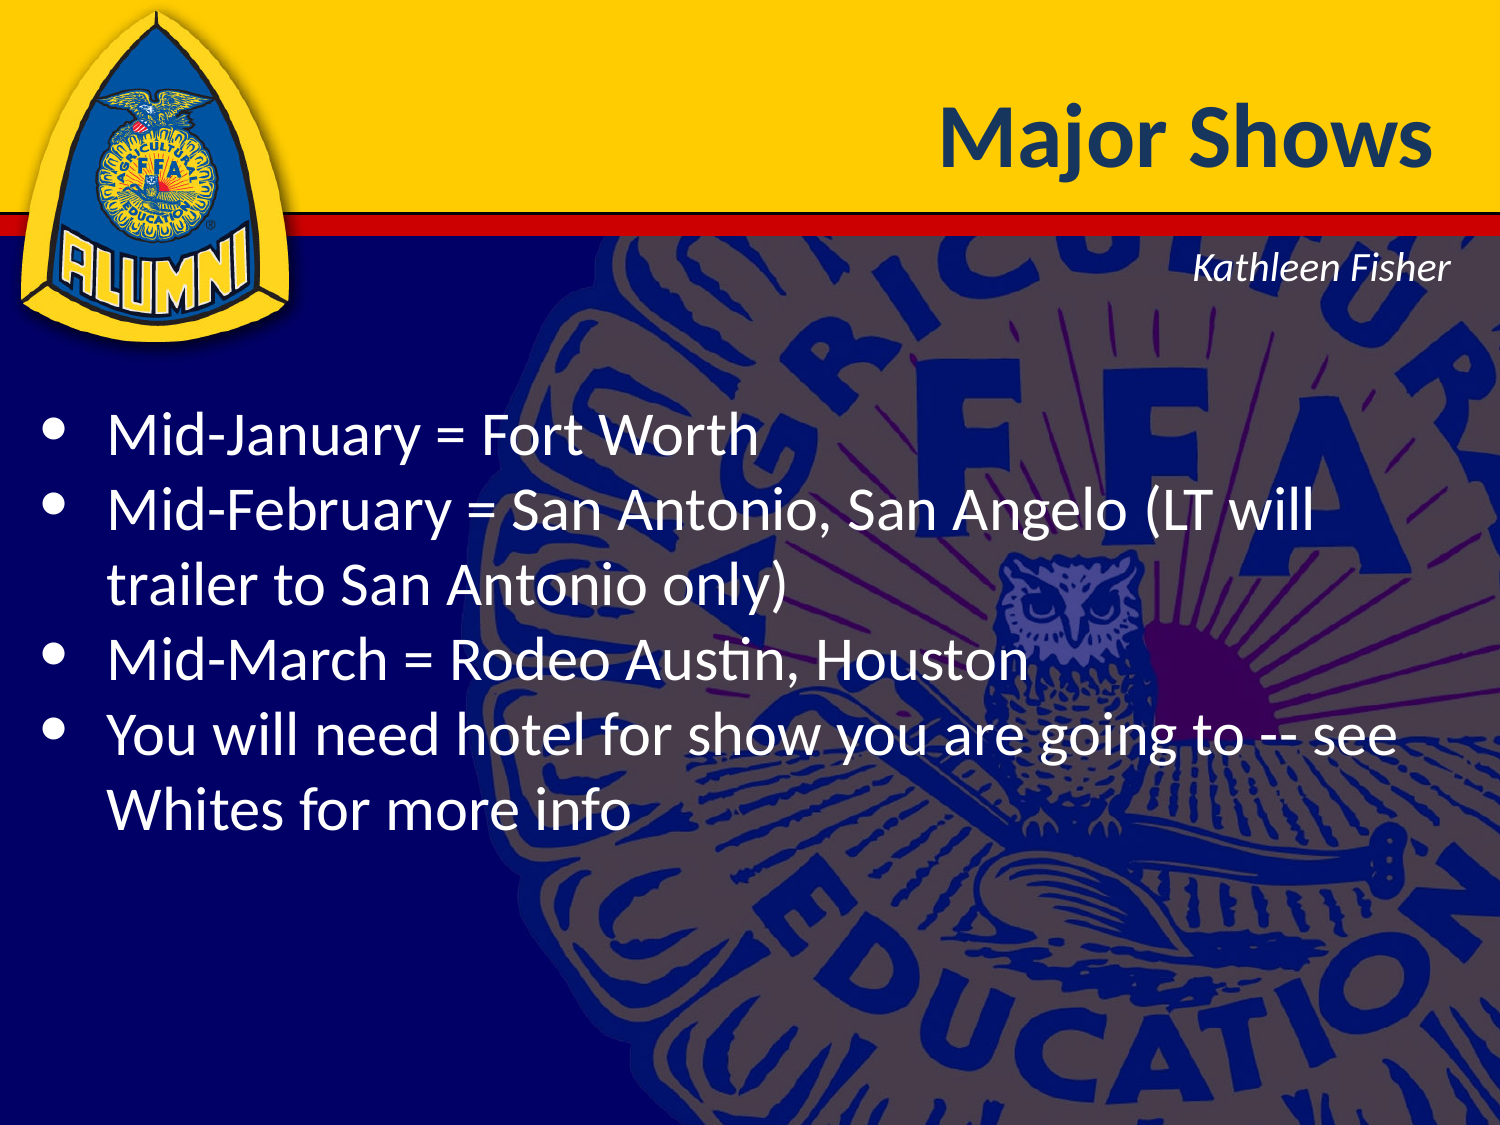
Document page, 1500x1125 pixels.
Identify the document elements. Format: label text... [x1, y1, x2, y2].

text_box Mid-January = Fort Worth Mid-February = San Antonio, San Angelo (LT will trailer to San Antonio only) Mid-March = Rodeo Austin, Houston You will need hotel for show you are going to -- see Whites for more info [16, 378, 1484, 859]
text_box Kathleen Fisher [974, 224, 1467, 305]
title Major Shows [99, 37, 1450, 225]
picture [0, 0, 1500, 1125]
